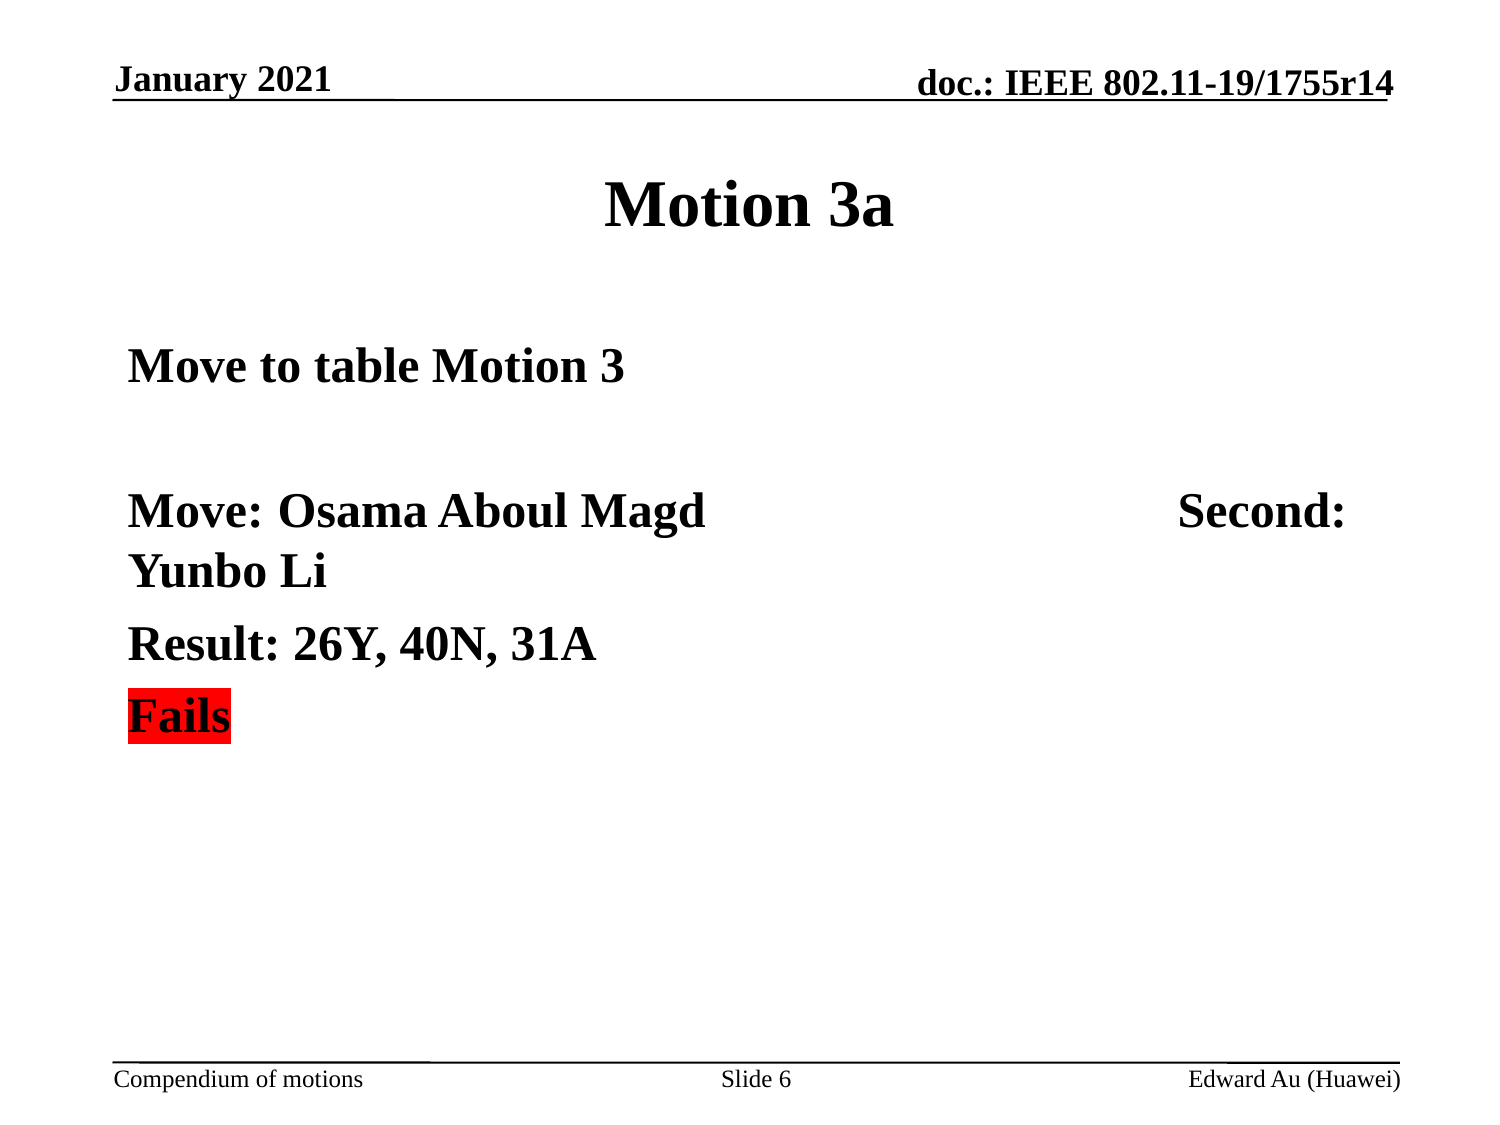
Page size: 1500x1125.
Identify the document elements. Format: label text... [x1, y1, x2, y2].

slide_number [114, 54, 423, 100]
footer Edward Au (Huawei) [878, 1061, 1402, 1093]
slide_number Slide 6 [712, 1061, 800, 1123]
list Move to table Motion 3 Move: Osama Aboul Magd Second: Yunbo Li Result: 26Y, 40N, 31A Fails [112, 324, 1388, 1000]
title Motion 3a [112, 112, 1388, 288]
